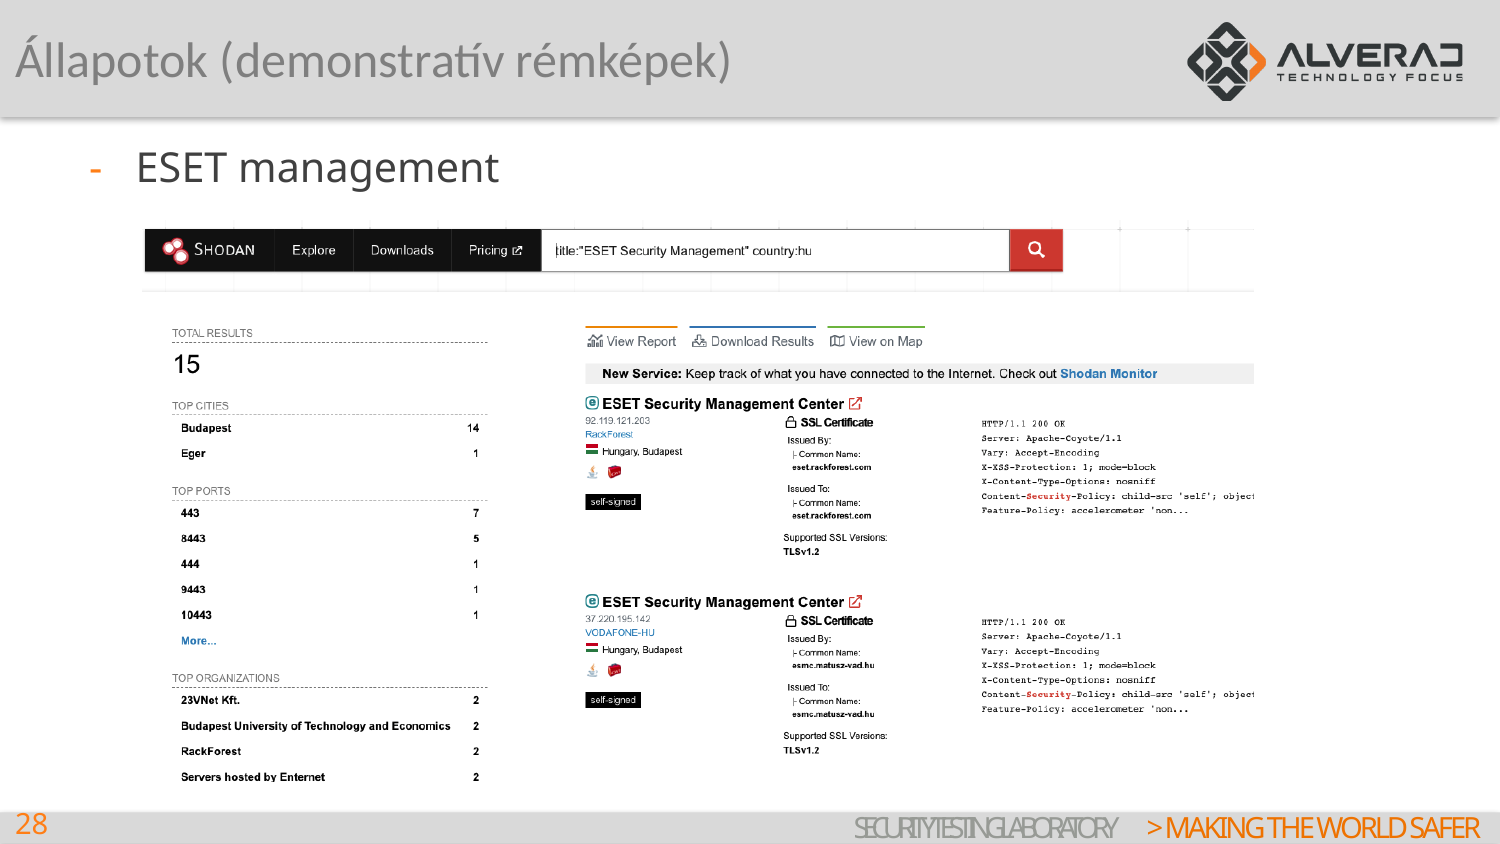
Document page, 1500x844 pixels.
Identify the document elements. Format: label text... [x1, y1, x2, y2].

picture [142, 219, 1254, 782]
title Állapotok (demonstratív rémképek) [0, 0, 1350, 84]
list ESET management [0, 84, 1466, 199]
